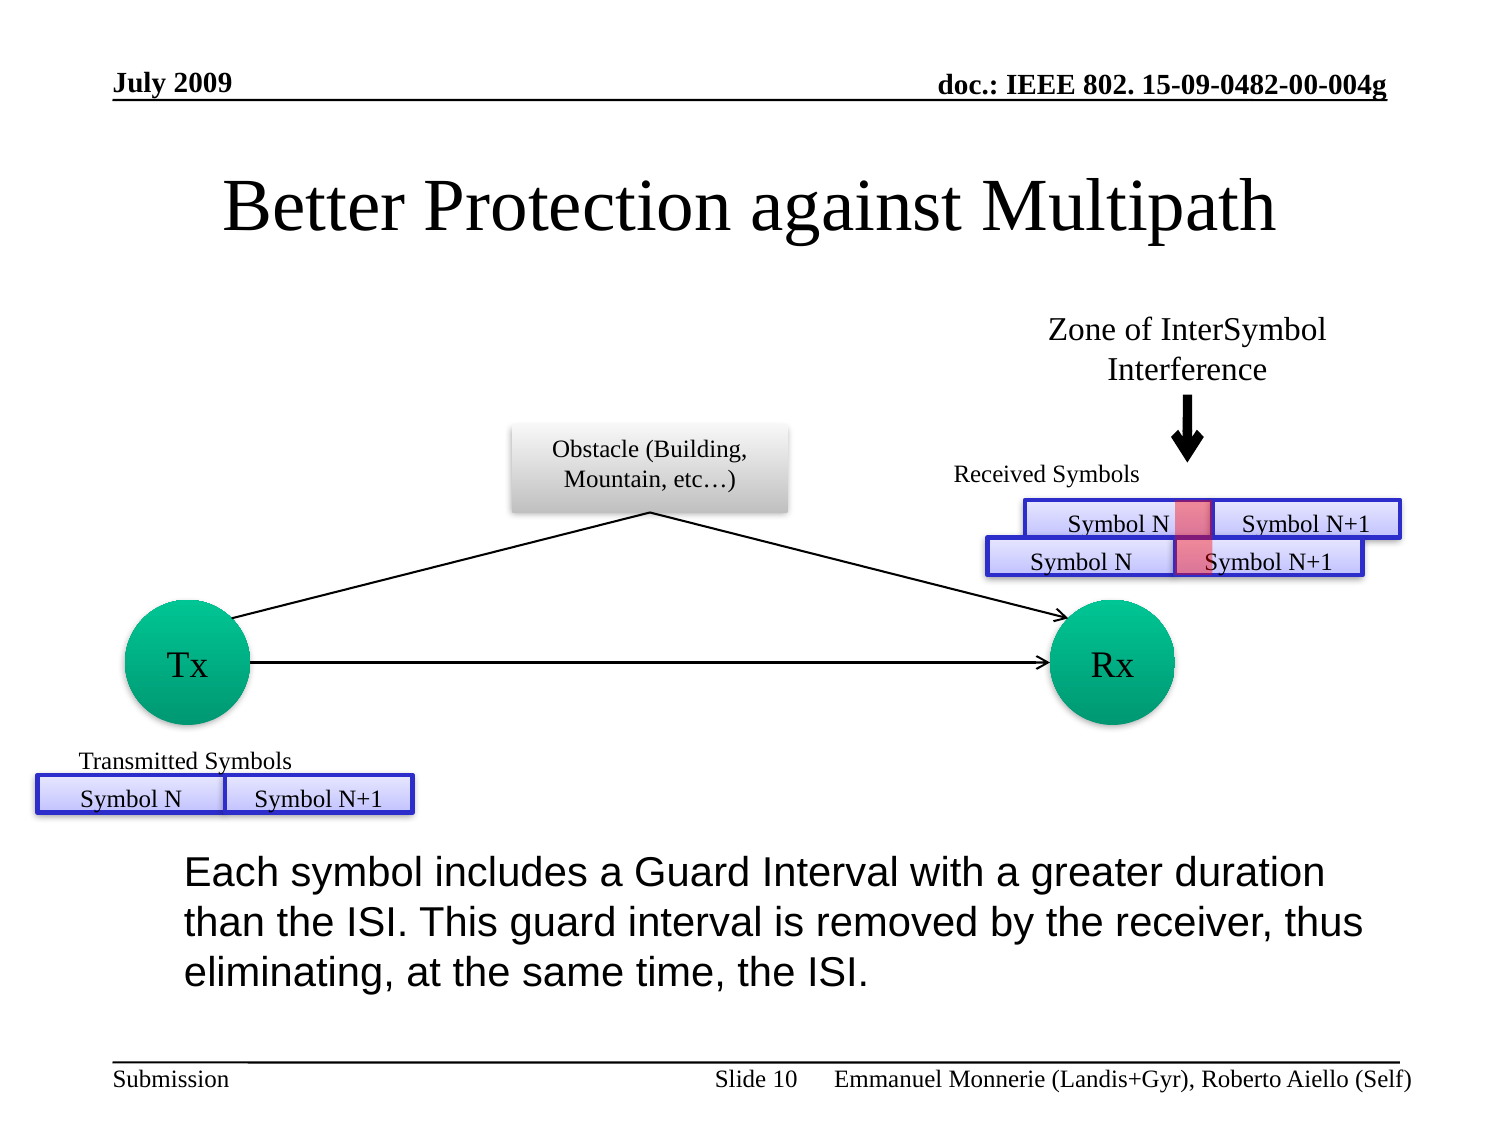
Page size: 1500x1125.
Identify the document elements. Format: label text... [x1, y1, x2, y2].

text_box Zone of InterSymbol Interference [950, 299, 1425, 395]
text_box Symbol N+1 [1174, 537, 1363, 576]
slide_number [112, 62, 376, 99]
text_box Tx [125, 600, 250, 726]
text_box Rx [1050, 600, 1176, 726]
text_box Symbol N [987, 537, 1171, 576]
text_box Symbol N+1 [1213, 499, 1401, 538]
slide_number Slide 10 [712, 1061, 800, 1093]
list Each symbol includes a Guard Interval with a greater duration than the ISI. This guard interval is removed by the receiver, thus eliminating, at the same time, the ISI. [112, 837, 1388, 1001]
title Better Protection against Multipath [112, 112, 1388, 288]
text_box Symbol N [1024, 499, 1175, 535]
text_box Obstacle (Building, Mountain, etc…) [512, 424, 788, 513]
text_box Symbol N [37, 774, 219, 813]
text_box [1175, 499, 1213, 575]
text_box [805, 356, 913, 775]
text_box Symbol N+1 [224, 774, 413, 813]
text_box Transmitted Symbols [63, 737, 308, 783]
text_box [387, 356, 494, 775]
footer Emmanuel Monnerie (Landis+Gyr), Roberto Aiello (Self) [800, 1061, 1413, 1093]
text_box Received Symbols [938, 450, 1156, 495]
